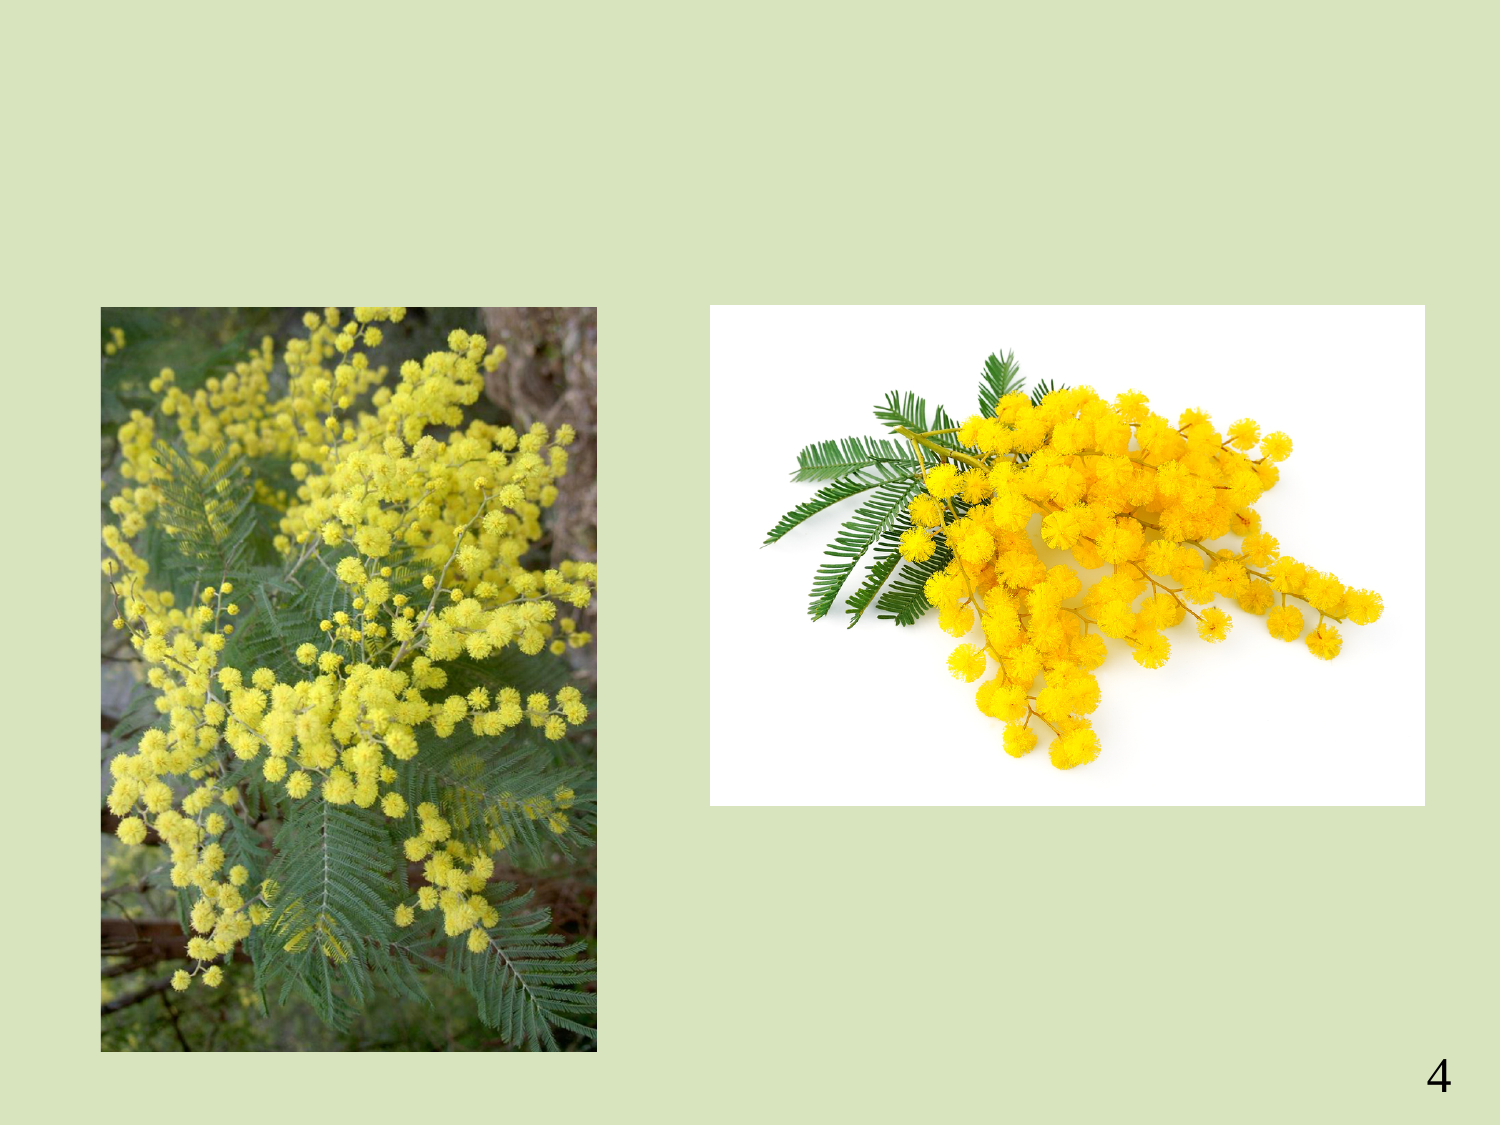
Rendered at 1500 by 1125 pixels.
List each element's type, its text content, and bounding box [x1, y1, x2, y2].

picture [0, 305, 1426, 1052]
text_box 4 [1411, 1034, 1500, 1110]
